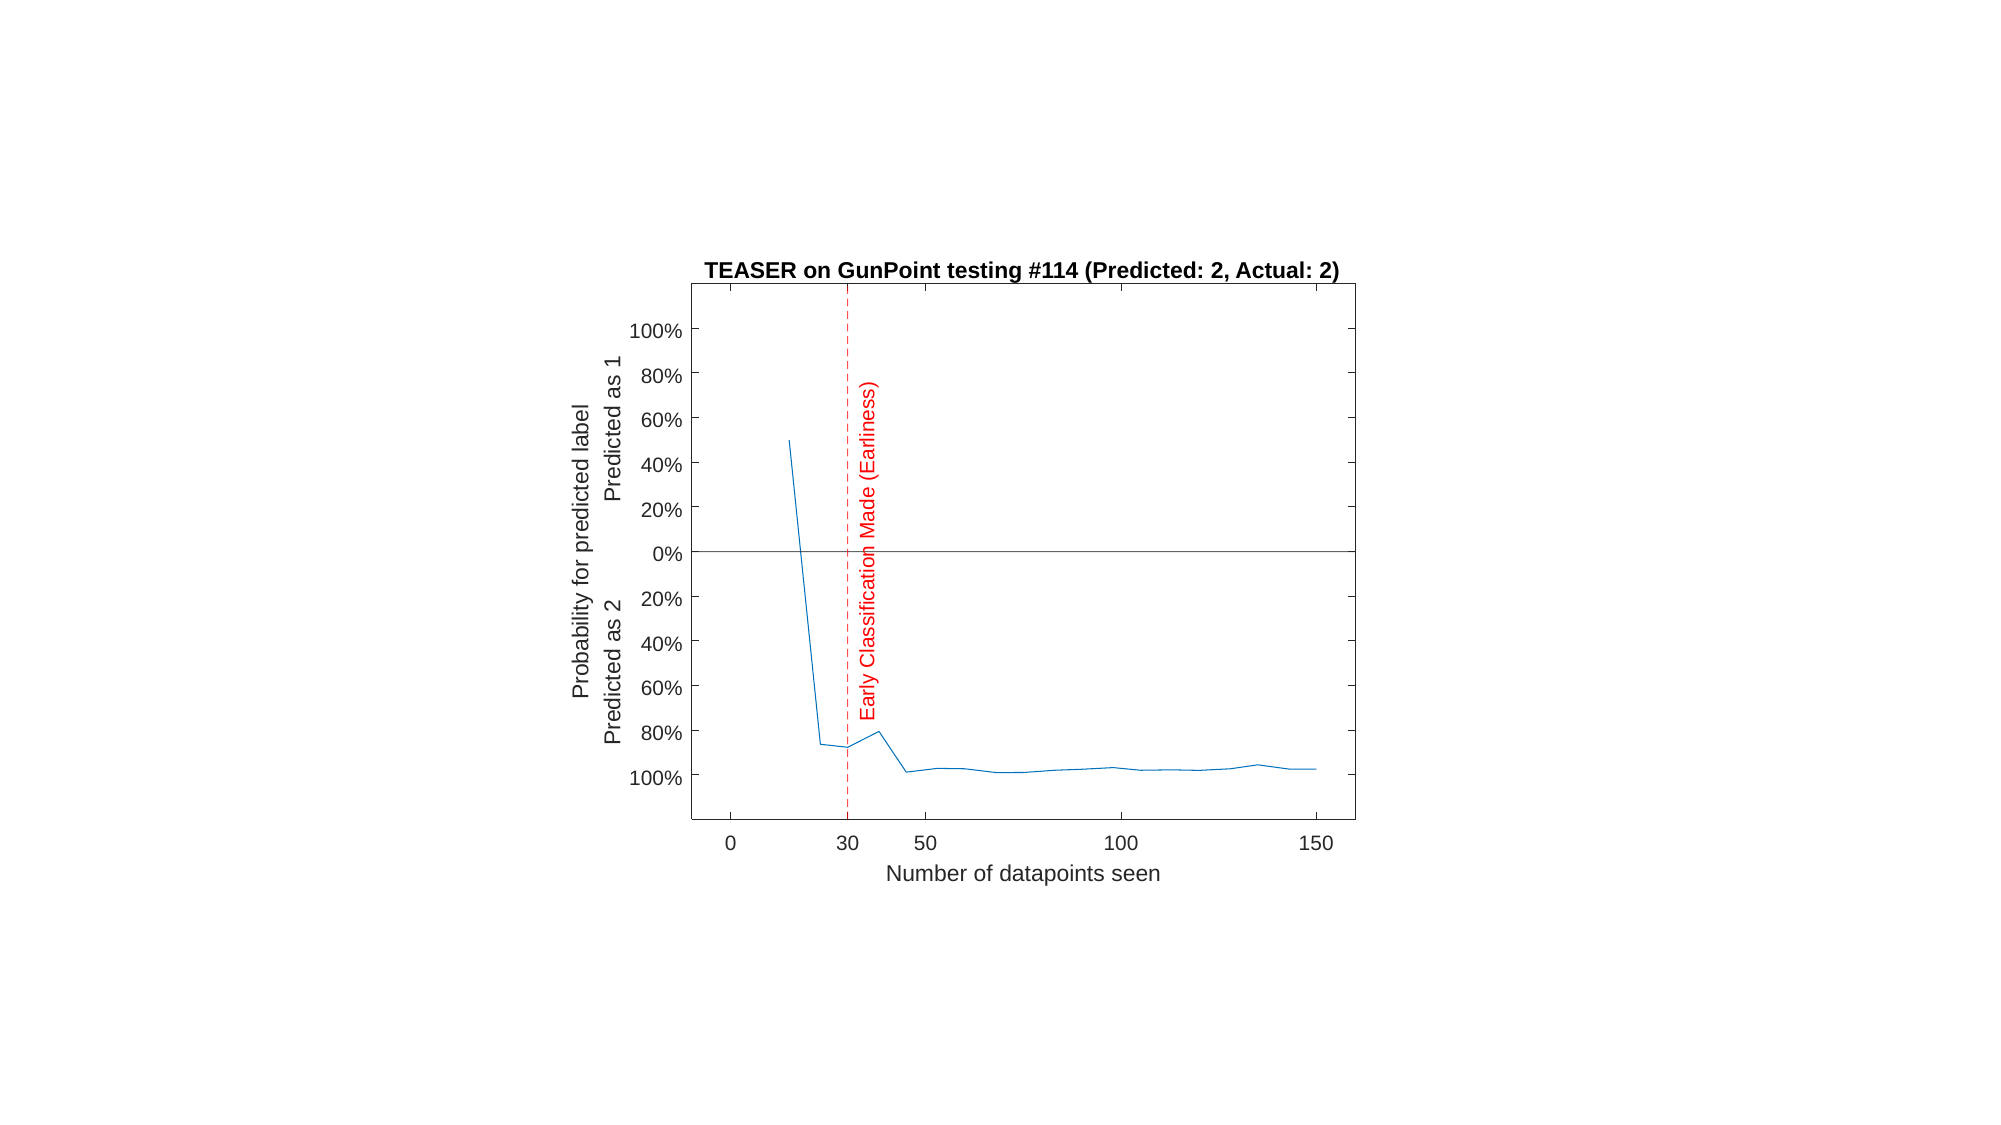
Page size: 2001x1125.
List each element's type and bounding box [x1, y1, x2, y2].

picture [562, 234, 1438, 891]
